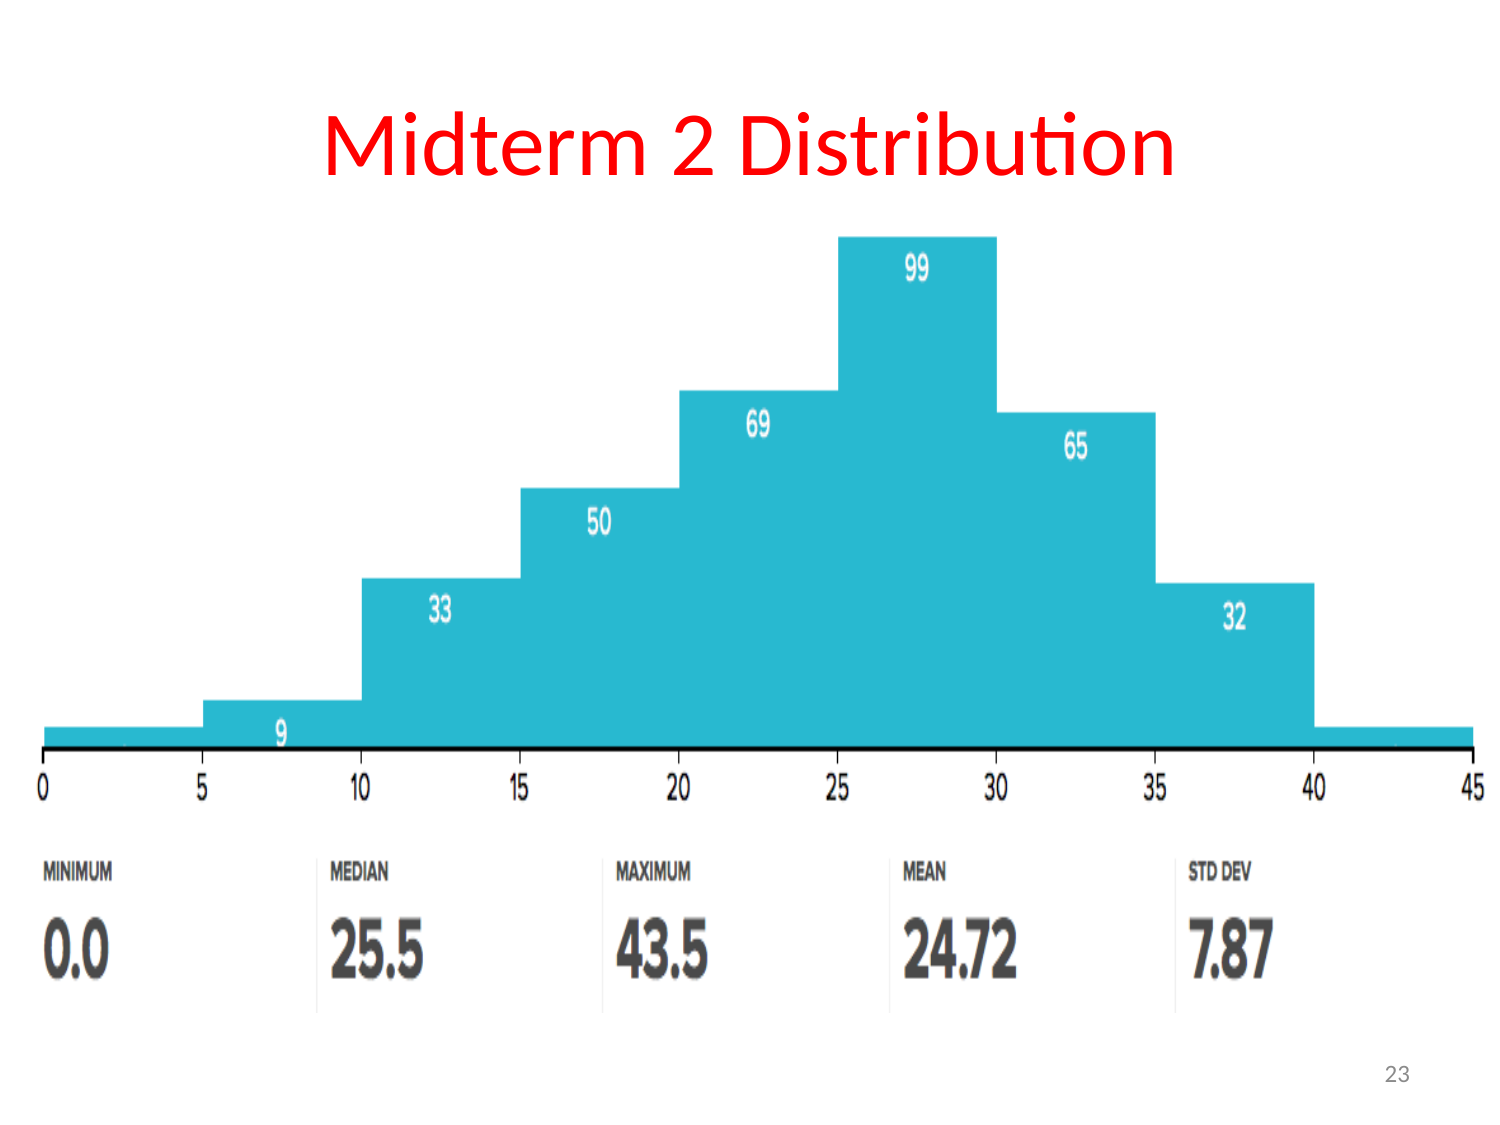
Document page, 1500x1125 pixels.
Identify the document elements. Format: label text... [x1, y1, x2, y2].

title Midterm 2 Distribution [75, 45, 1425, 160]
picture [0, 162, 1500, 1013]
slide_number 23 [1074, 1042, 1425, 1103]
